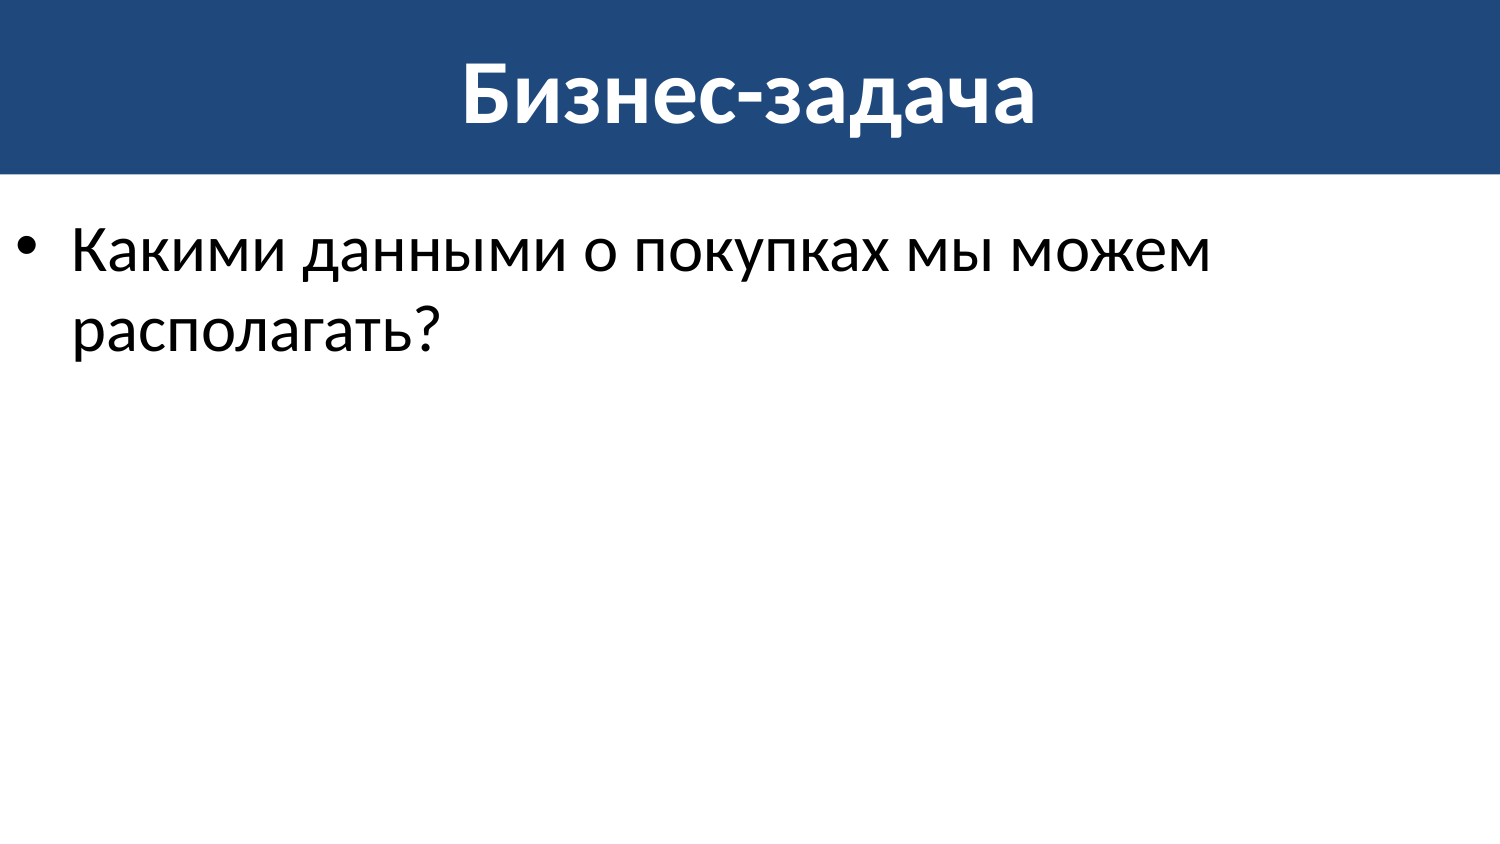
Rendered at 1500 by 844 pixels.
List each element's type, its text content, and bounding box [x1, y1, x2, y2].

list Какими данными о покупках мы можем располагать? [0, 196, 1500, 754]
title Бизнес-задача [0, 0, 1500, 175]
